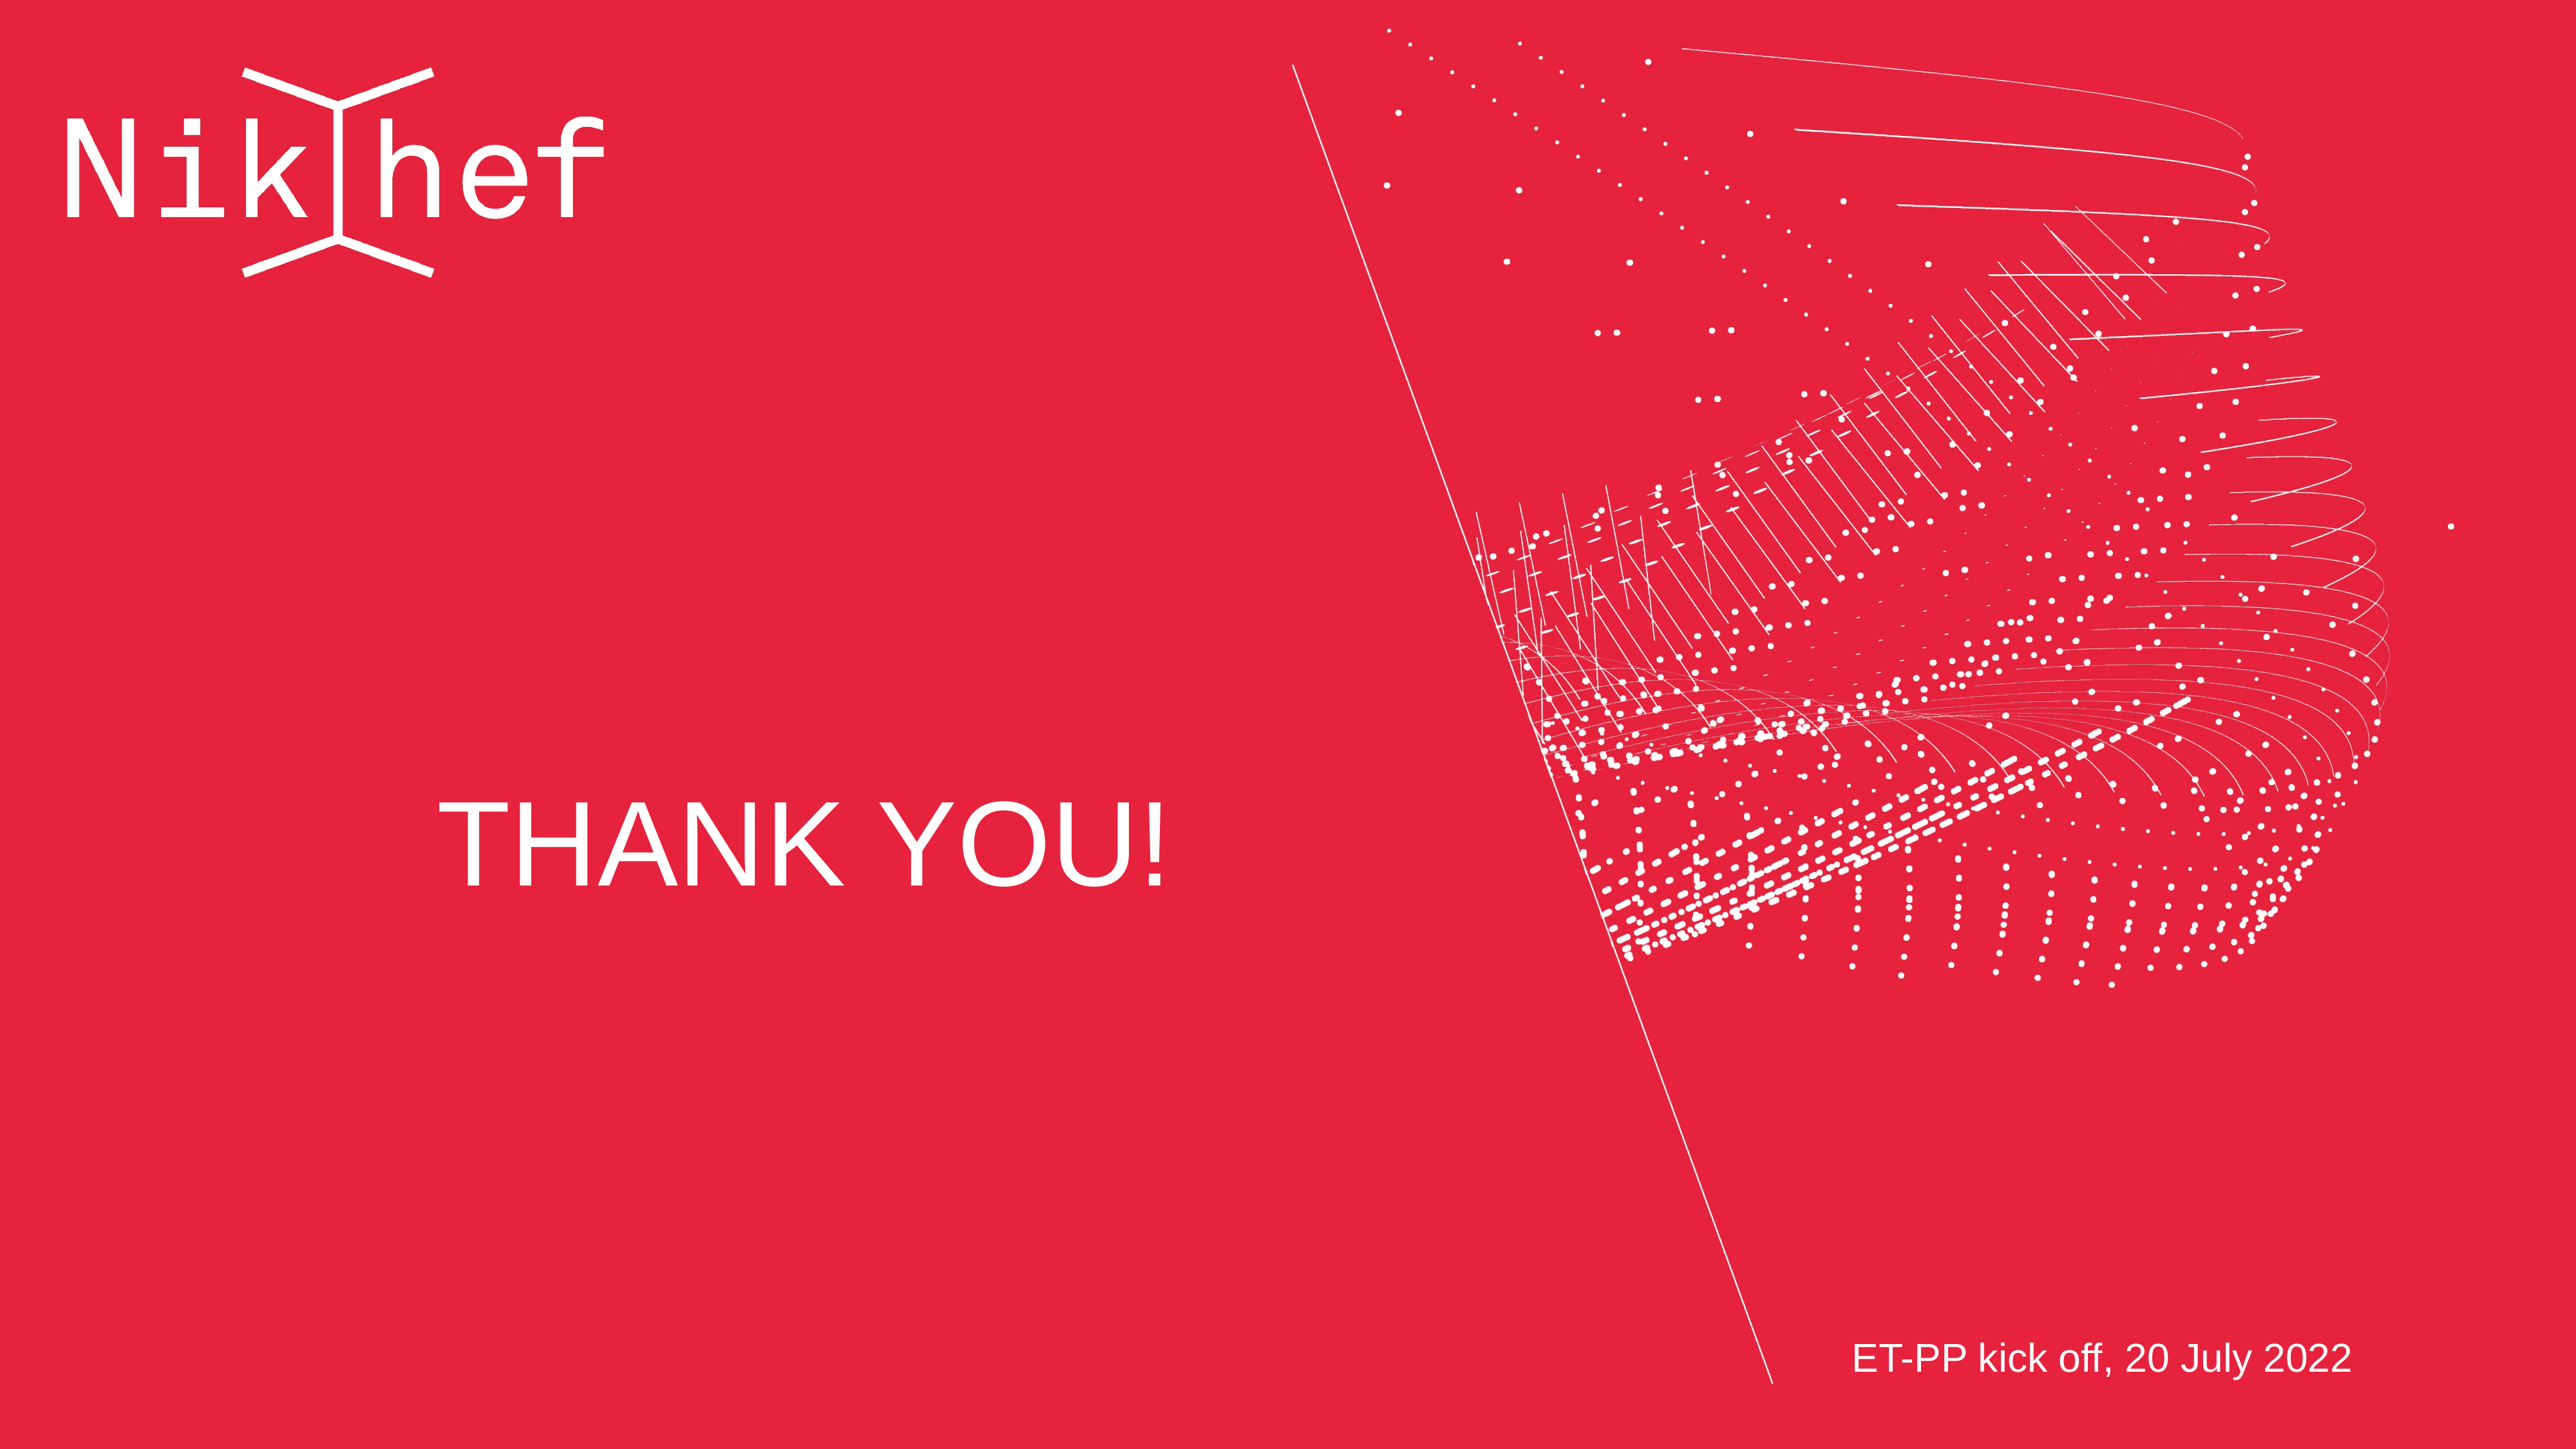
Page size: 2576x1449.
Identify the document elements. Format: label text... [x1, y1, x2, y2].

list THANK YOU! [66, 764, 1543, 864]
list ET-PP kick off, 20 July 2022 [1851, 764, 2509, 1381]
picture [67, 0, 2576, 1449]
